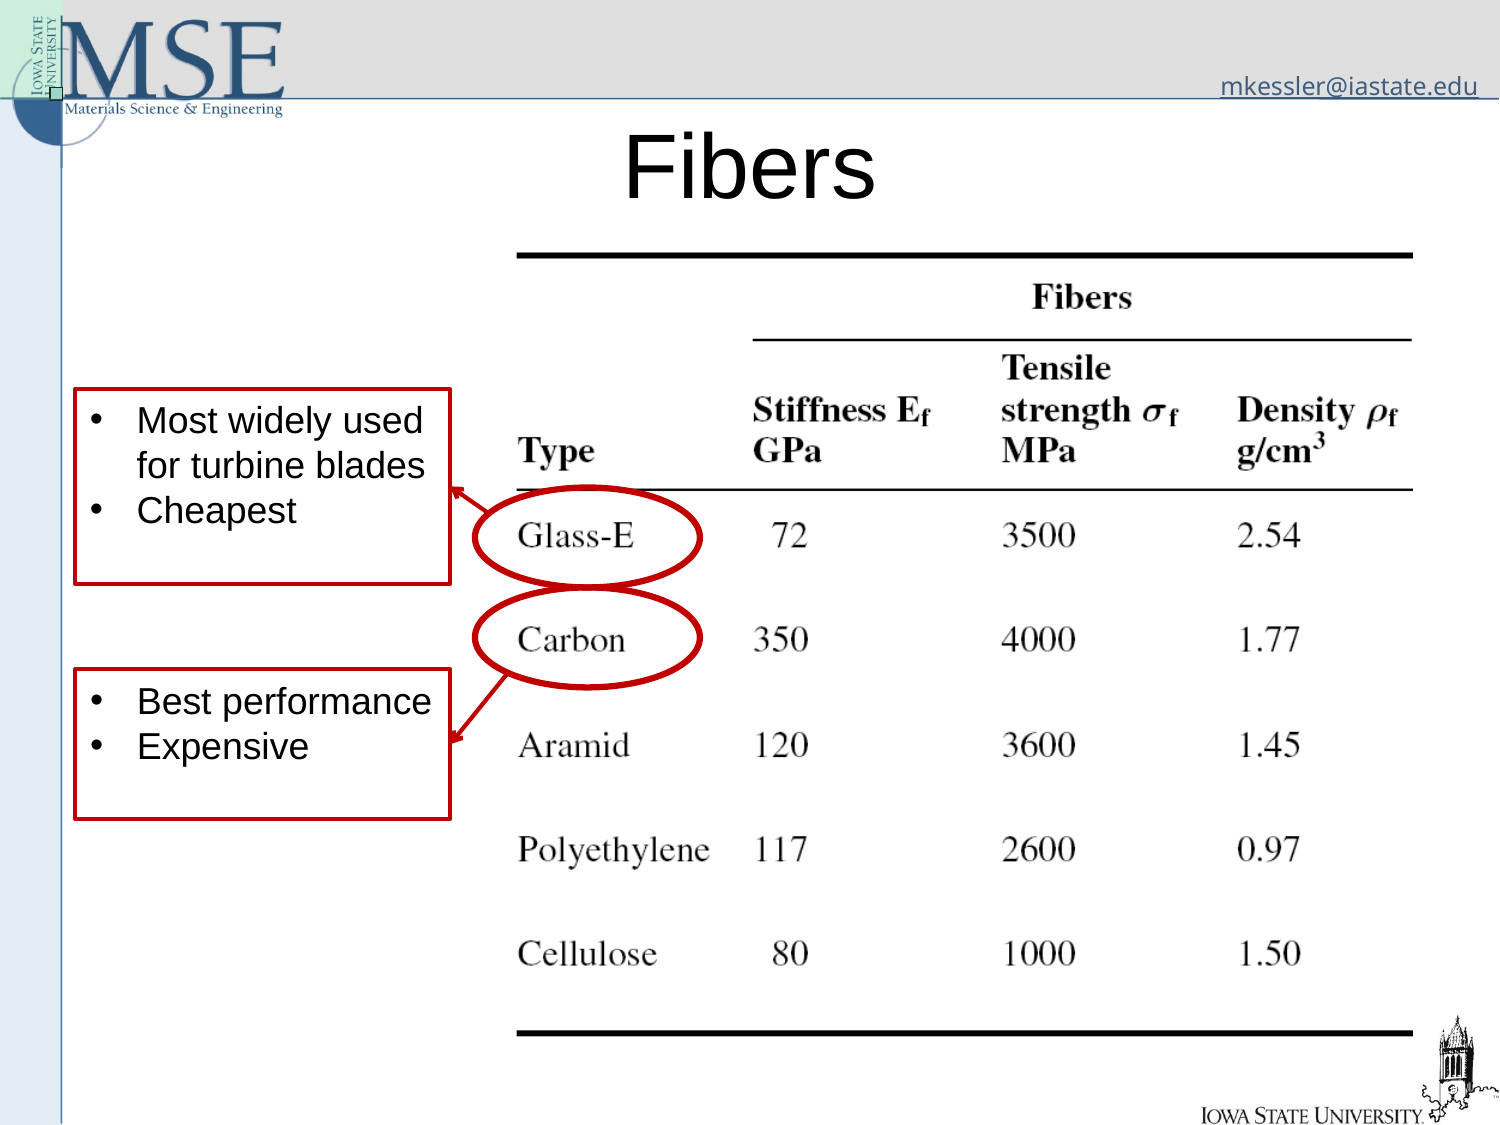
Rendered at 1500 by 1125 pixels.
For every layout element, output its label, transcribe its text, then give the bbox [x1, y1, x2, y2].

picture [1200, 1012, 1500, 1125]
text_box Best performance Expensive [75, 669, 451, 820]
text_box [472, 600, 507, 671]
picture [512, 249, 1413, 1041]
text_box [74, 388, 701, 588]
title Fibers [75, 99, 1425, 218]
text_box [450, 672, 509, 746]
picture [63, 100, 75, 170]
